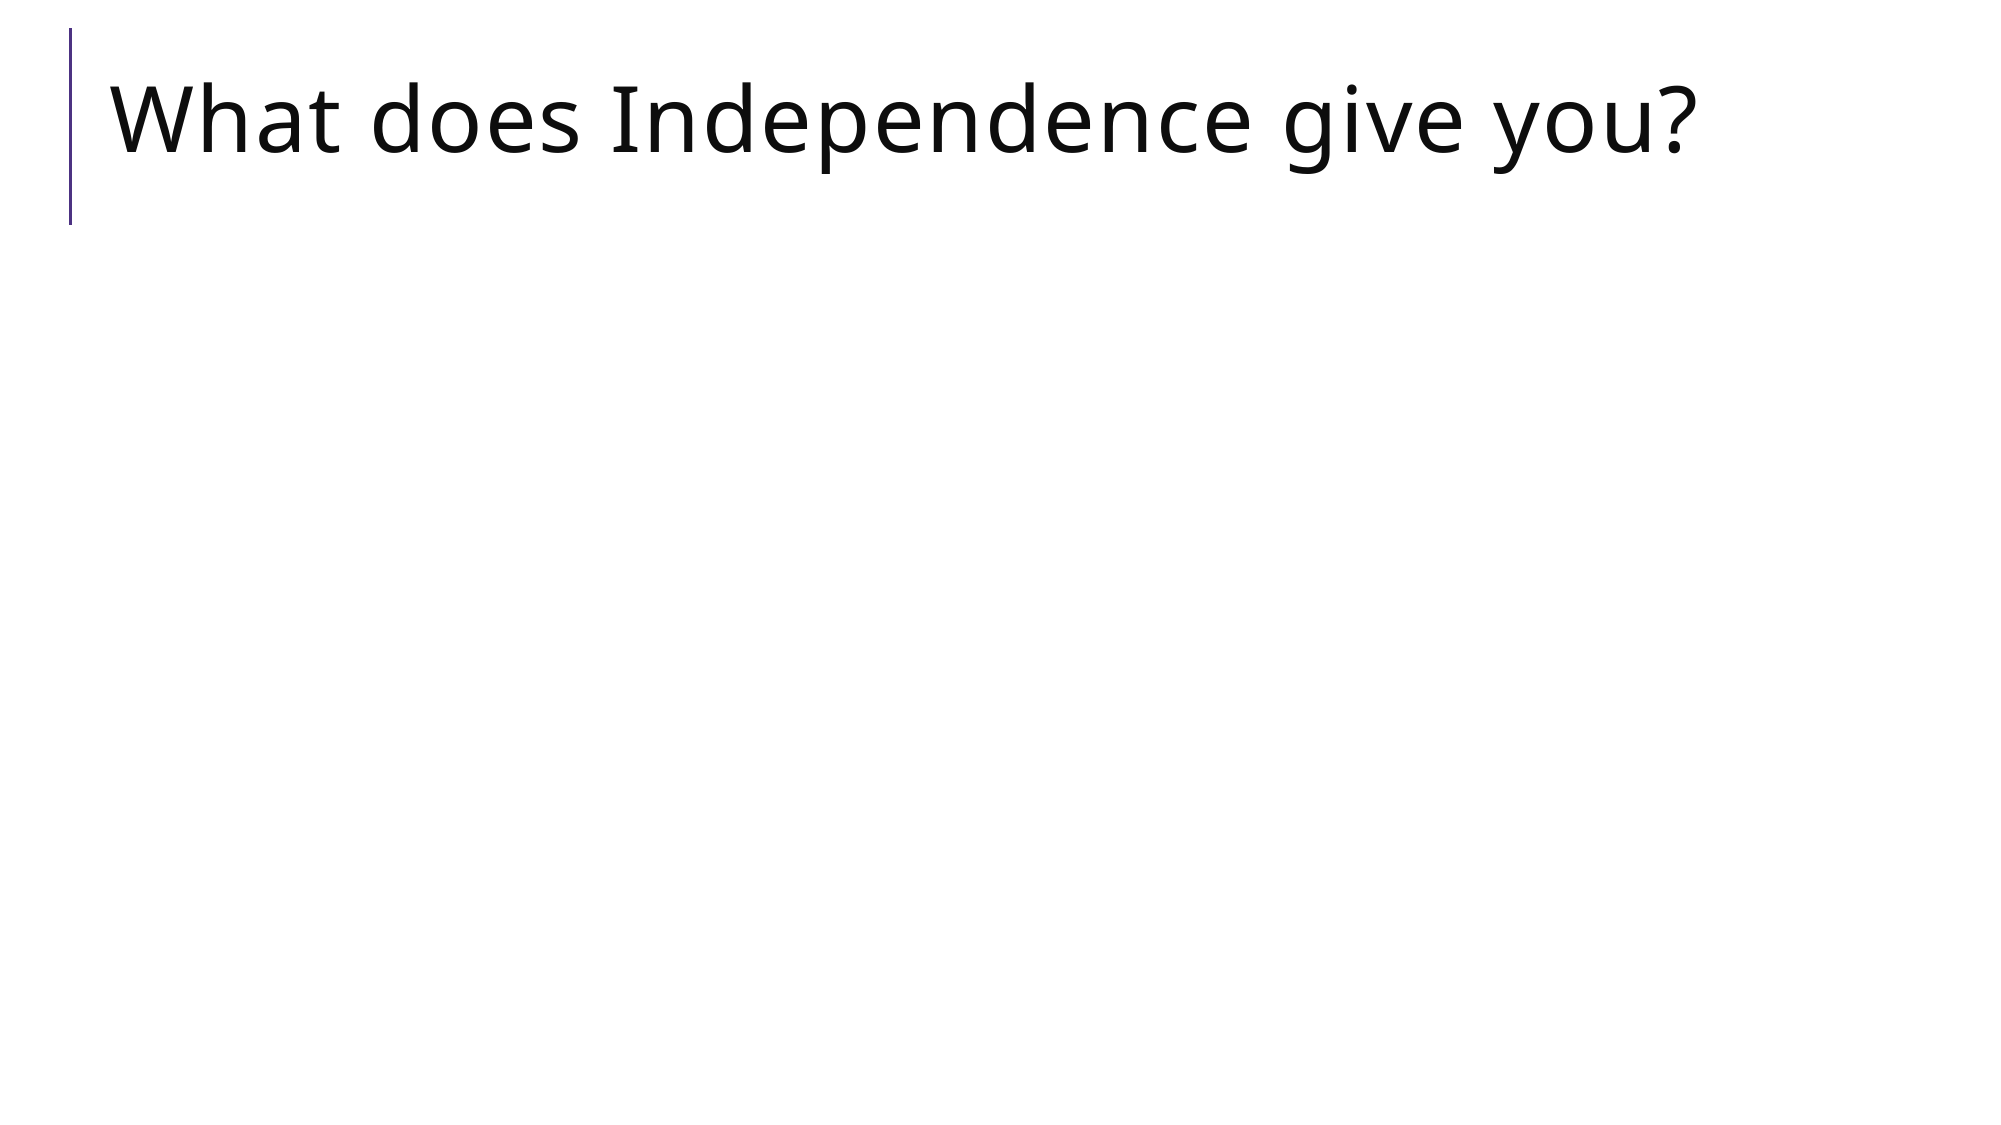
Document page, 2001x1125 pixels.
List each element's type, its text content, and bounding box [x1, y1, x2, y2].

title What does Independence give you? [94, 43, 1930, 210]
